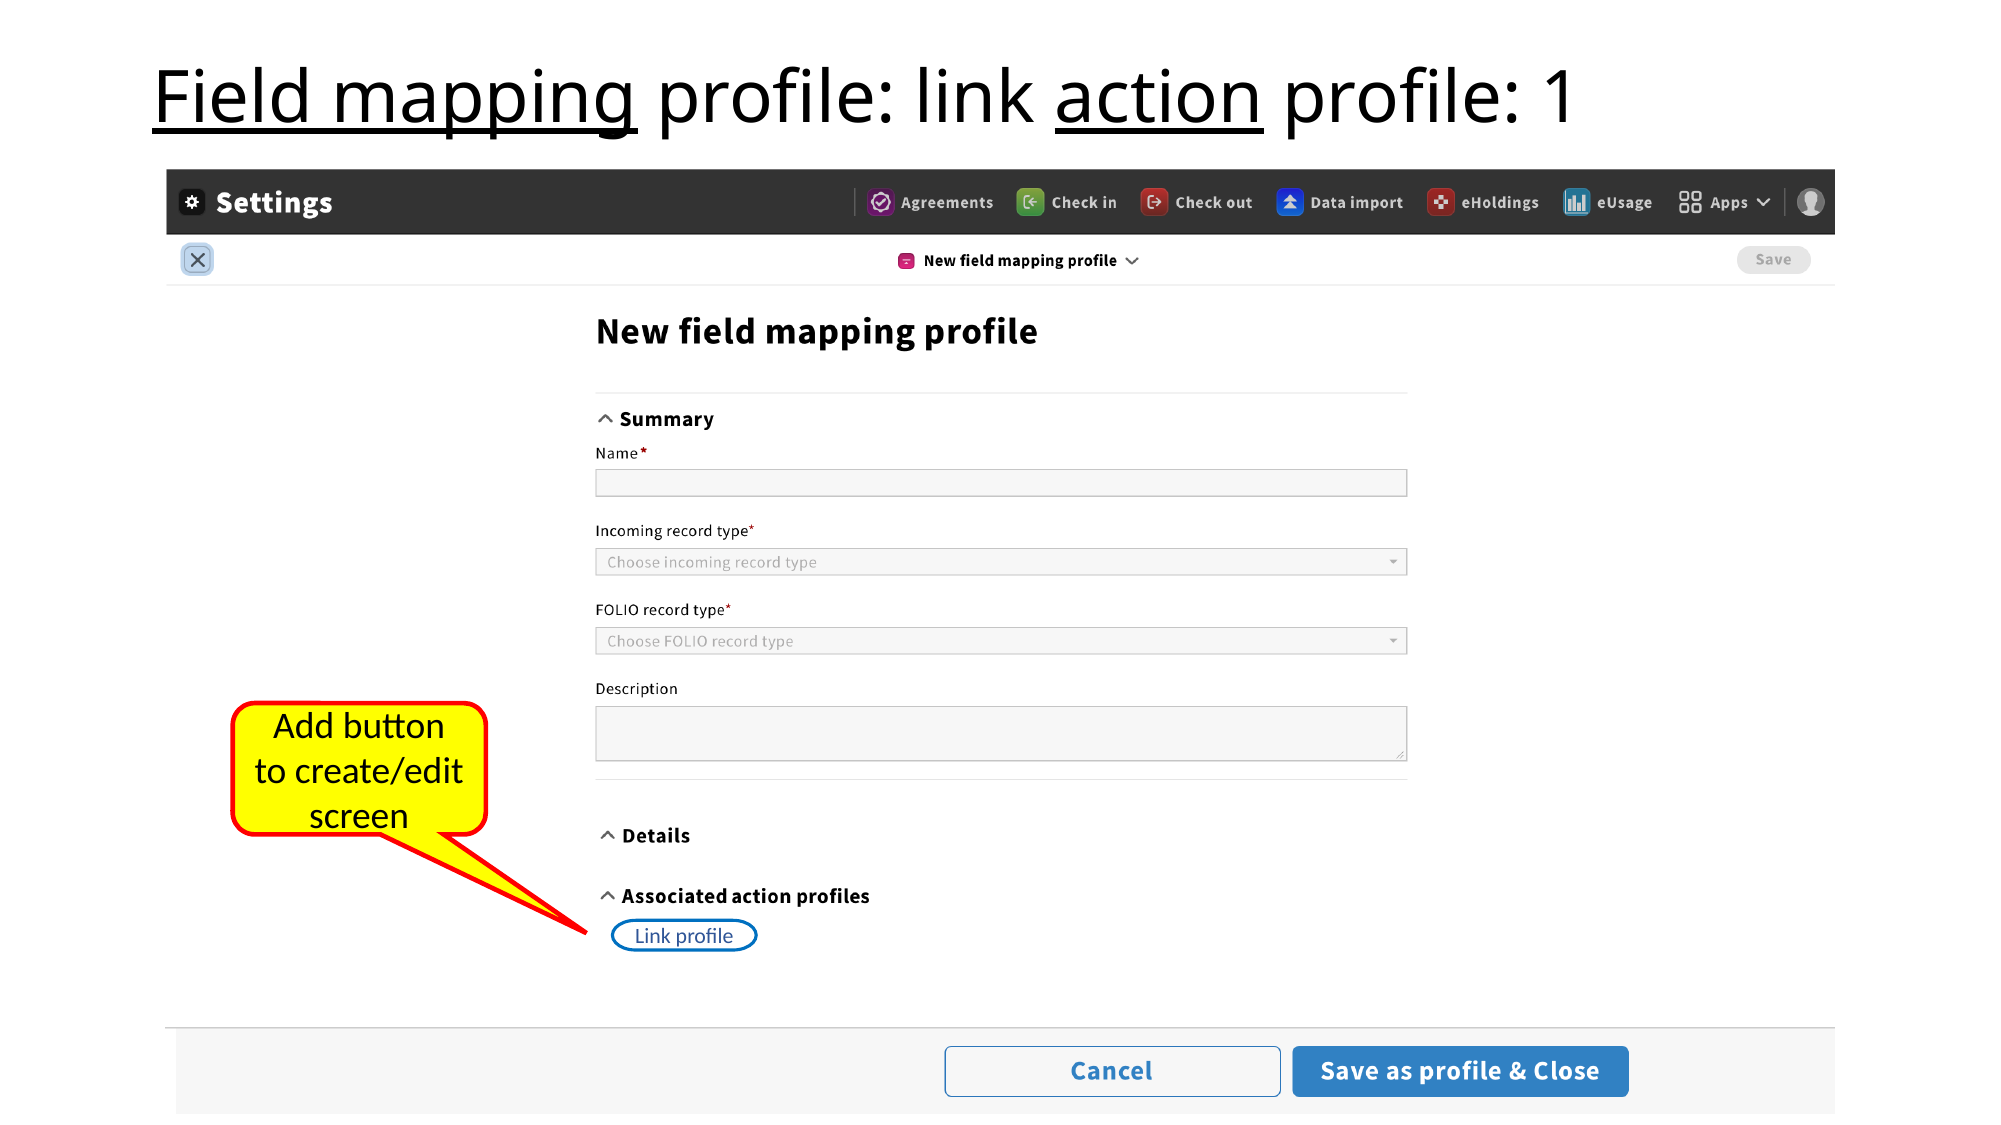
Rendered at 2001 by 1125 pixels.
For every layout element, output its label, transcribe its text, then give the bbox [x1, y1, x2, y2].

title Field mapping profile: link action profile: 1 [137, 29, 1863, 169]
picture [165, 168, 1835, 1114]
